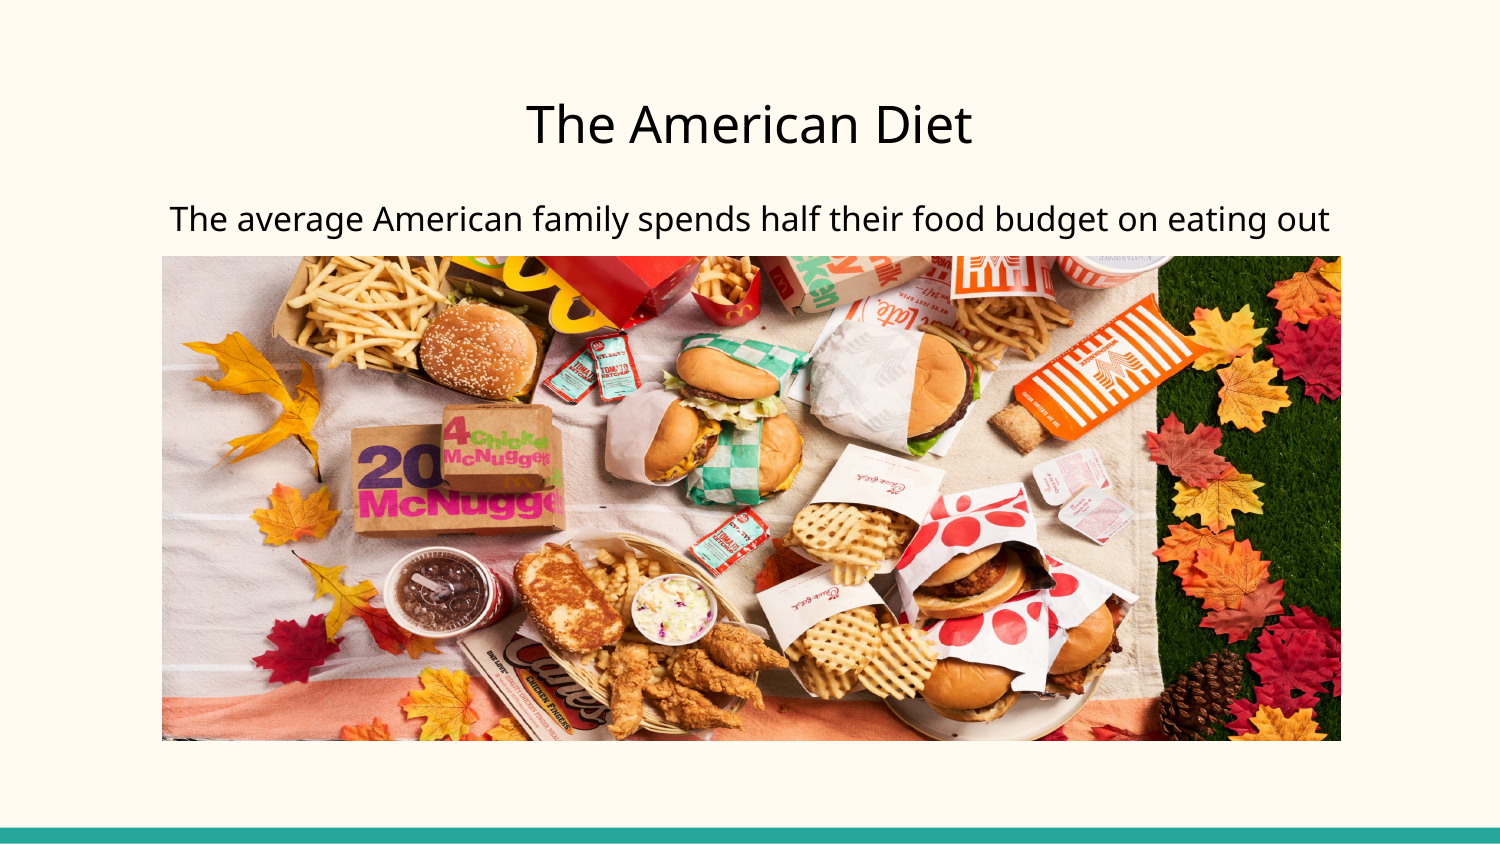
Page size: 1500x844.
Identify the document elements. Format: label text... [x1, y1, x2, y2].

title The American Diet [51, 72, 1449, 173]
list The average American family spends half their food budget on eating out [51, 173, 1449, 257]
picture [162, 256, 1341, 741]
